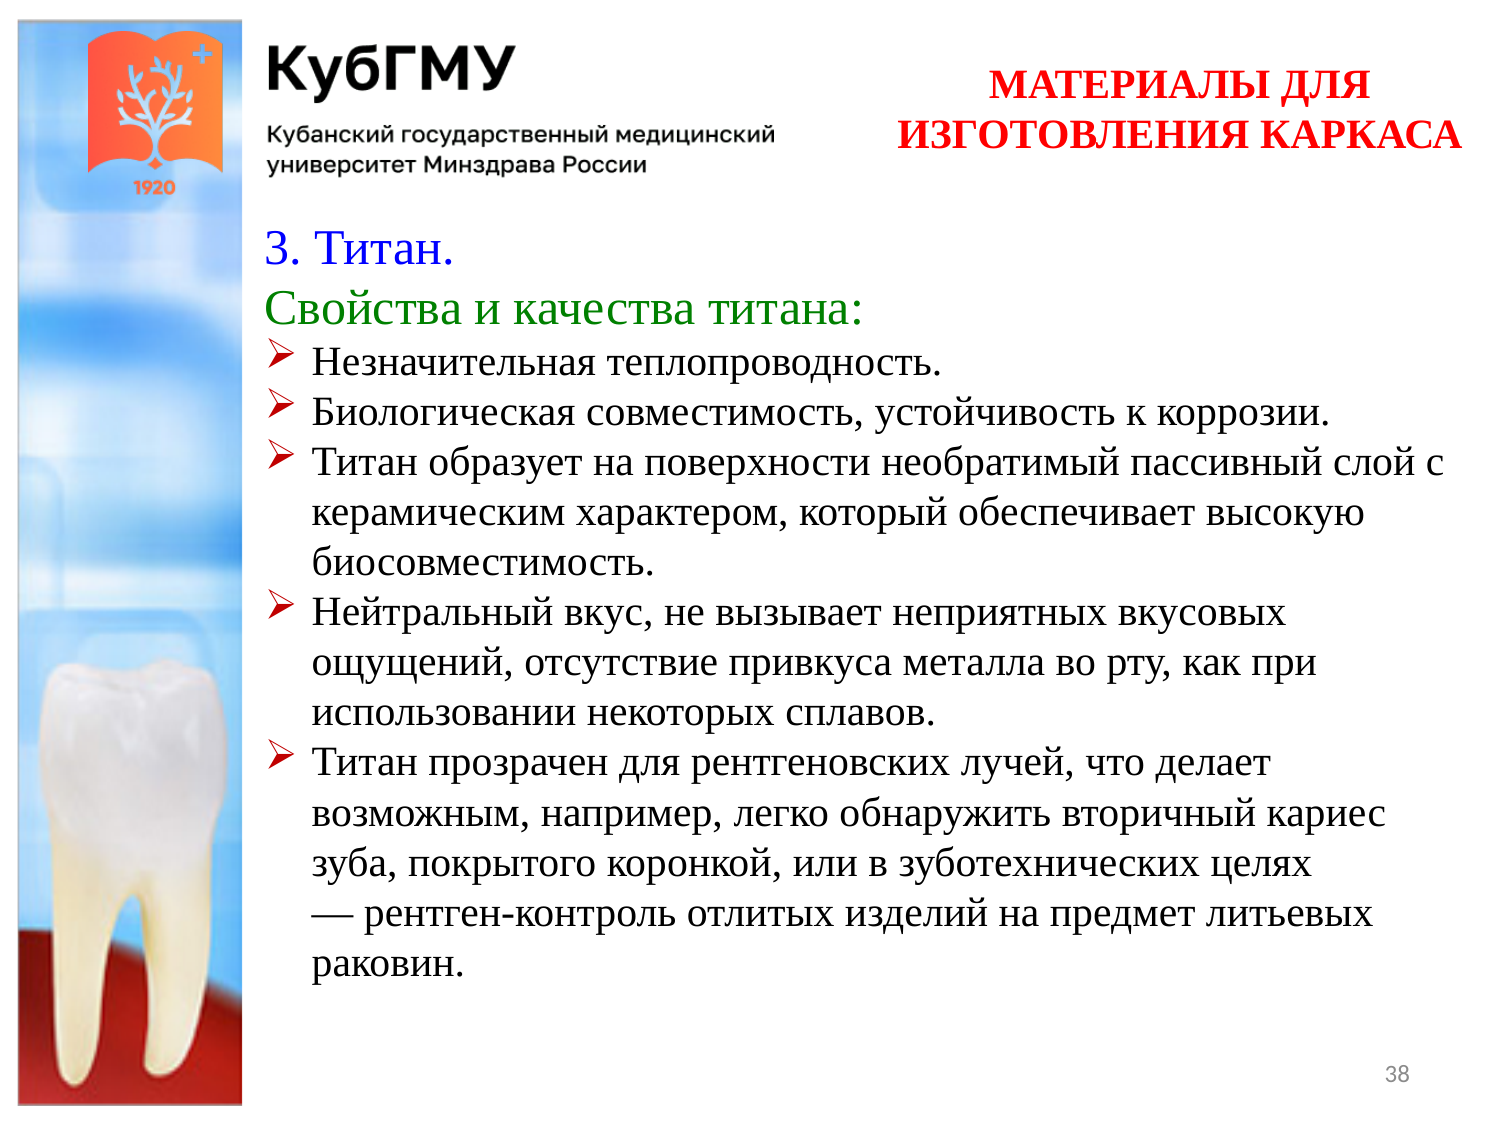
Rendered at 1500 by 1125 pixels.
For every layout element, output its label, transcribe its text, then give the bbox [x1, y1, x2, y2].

text_box 3. Титан. Свойства и качества титана: Незначительная теплопроводность. Биологическая совместимость, устойчивость к коррозии. Титан образует на поверхности необратимый пассивный слой с керамическим характером, который обеспечивает высокую биосовместимость. Нейтральный вкус, не вызывает неприятных вкусовых ощущений, отсутствие привкуса металла во рту, как при использовании некоторых сплавов. Титан прозрачен для рентгеновских лучей, что делает возможным, например, легко обнаружить вторичный кариес зуба, покрытого коронкой, или в зуботехнических целях — рентген-контроль отлитых изделий на предмет литьевых раковин. [250, 206, 1497, 992]
picture [17, 18, 774, 1107]
text_box МАТЕРИАЛЫ ДЛЯ ИЗГОТОВЛЕНИЯ КАРКАСА [872, 49, 1488, 165]
slide_number 38 [1074, 1042, 1425, 1103]
